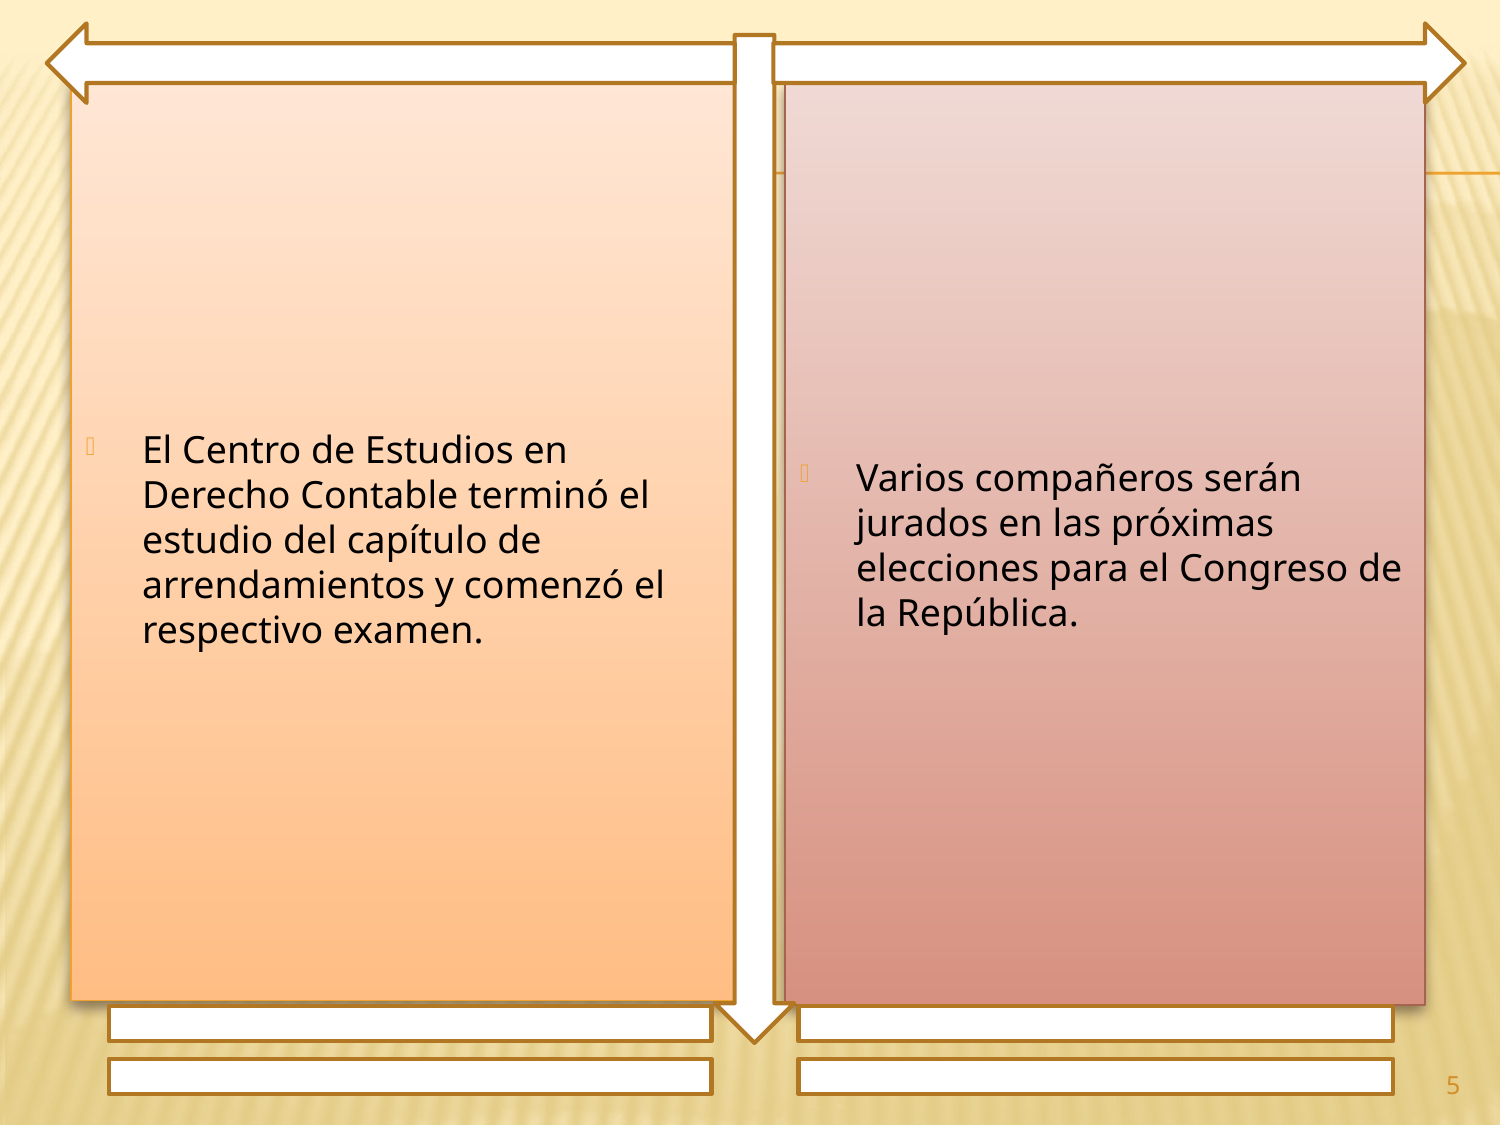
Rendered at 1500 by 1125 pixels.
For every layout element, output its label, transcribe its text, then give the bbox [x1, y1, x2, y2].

text_box [107, 1057, 714, 1096]
text_box [712, 32, 797, 1046]
slide_number 5 [1350, 1062, 1475, 1103]
text_box [796, 1004, 1395, 1043]
text_box [44, 21, 737, 105]
list El Centro de Estudios en Derecho Contable terminó el estudio del capítulo de arrendamientos y comenzó el respectivo examen. [70, 86, 732, 1001]
text_box [796, 1057, 1395, 1096]
text_box [107, 1004, 714, 1043]
list Varios compañeros serán jurados en las próximas elecciones para el Congreso de la República. [784, 86, 1426, 1006]
text_box [771, 21, 1467, 105]
